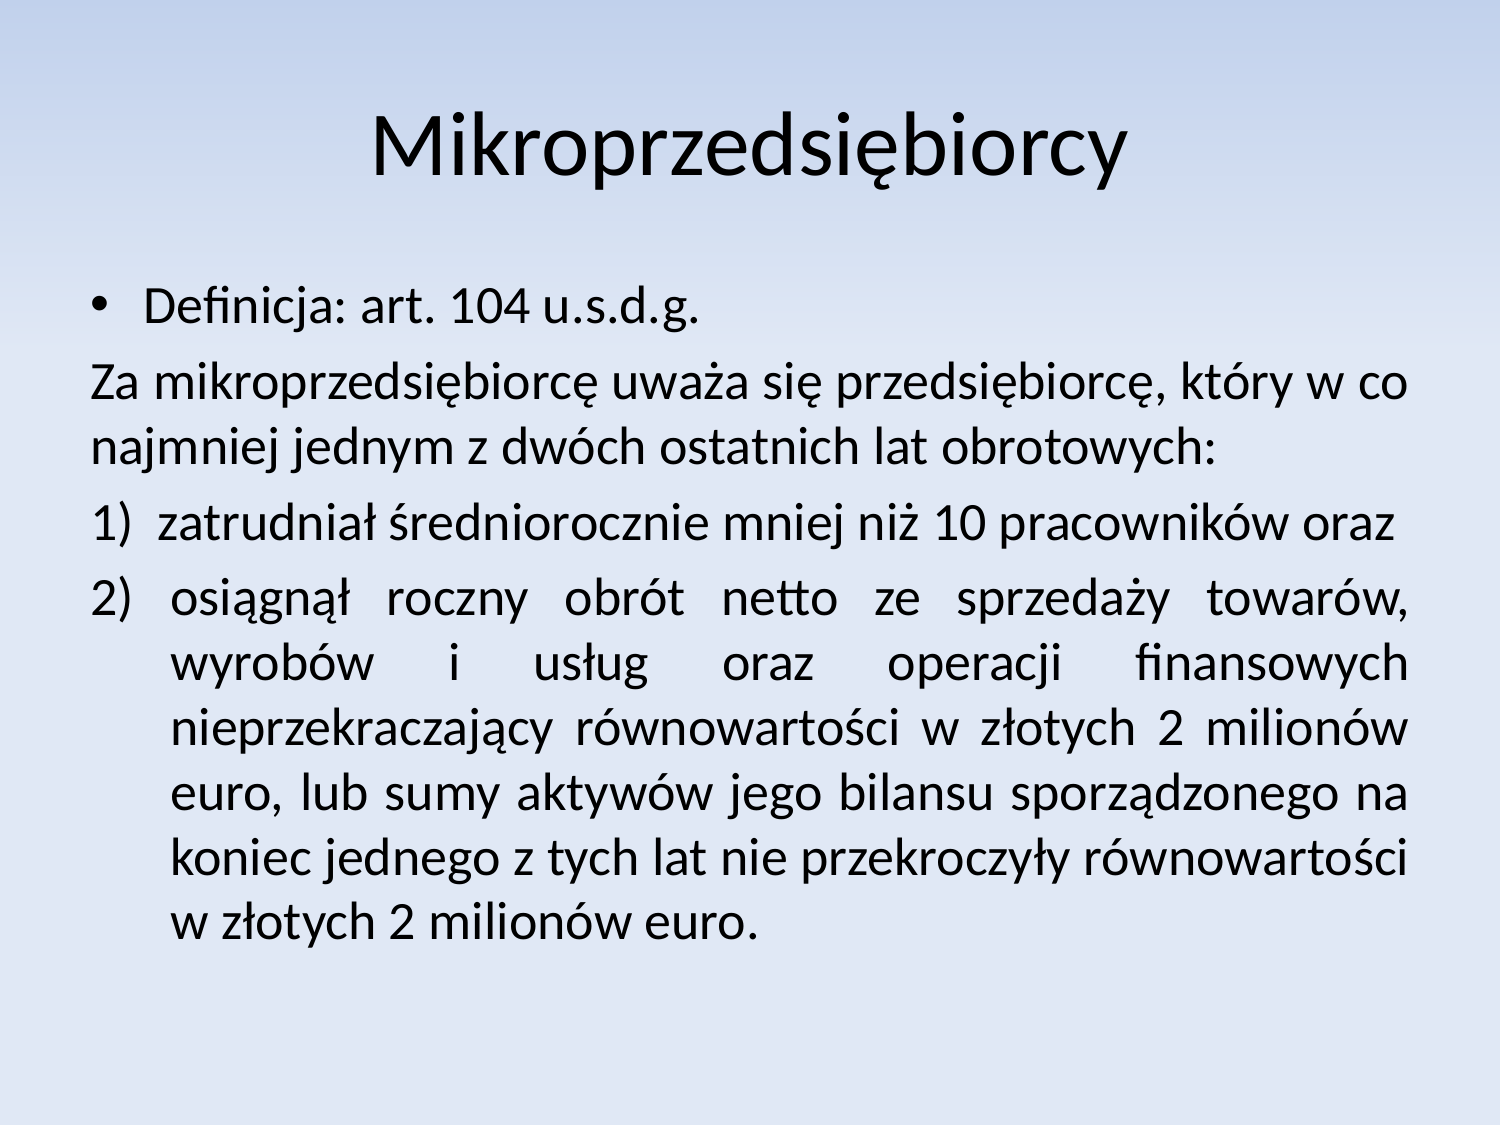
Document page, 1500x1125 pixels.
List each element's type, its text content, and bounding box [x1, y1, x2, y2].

title Mikroprzedsiębiorcy [75, 45, 1425, 233]
list Definicja: art. 104 u.s.d.g. Za mikroprzedsiębiorcę uważa się przedsiębiorcę, który w co najmniej jednym z dwóch ostatnich lat obrotowych: 1) zatrudniał średniorocznie mniej niż 10 pracowników oraz osiągnął roczny obrót netto ze sprzedaży towarów, wyrobów i usług oraz operacji finansowych nieprzekraczający równowartości w złotych 2 milionów euro, lub sumy aktywów jego bilansu sporządzonego na koniec jednego z tych lat nie przekroczyły równowartości w złotych 2 milionów euro. [75, 262, 1425, 1005]
